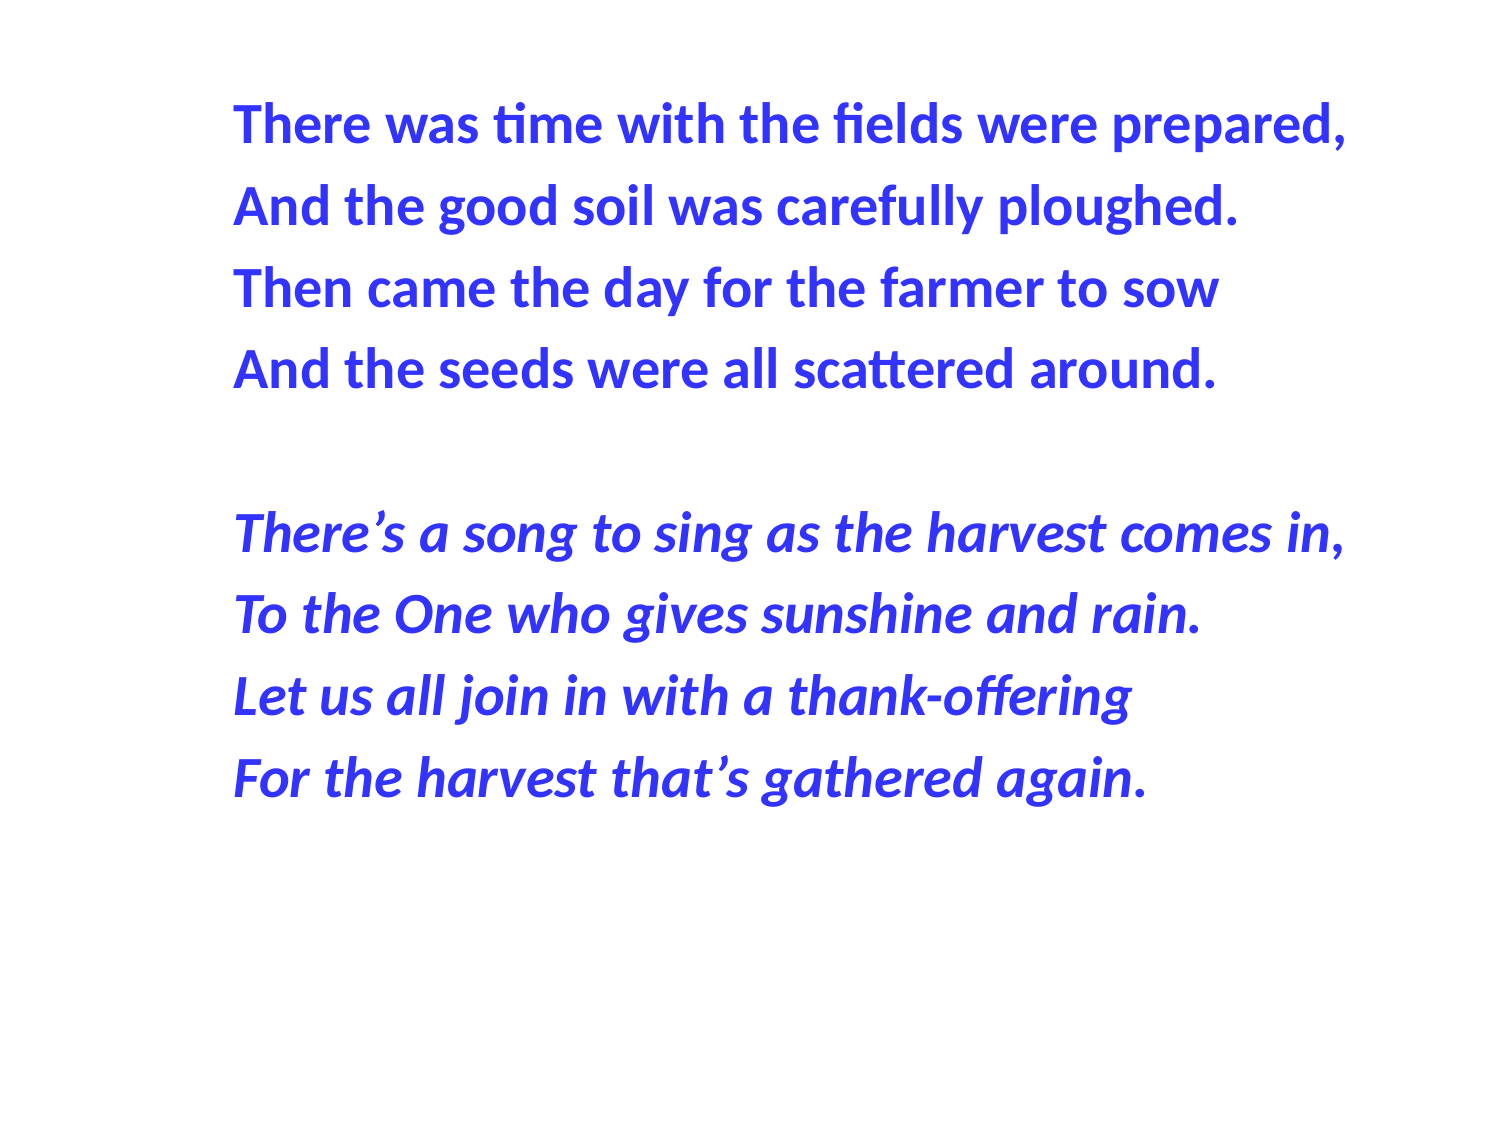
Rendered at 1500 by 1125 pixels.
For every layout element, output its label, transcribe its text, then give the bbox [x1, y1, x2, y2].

list There was time with the fields were prepared, And the good soil was carefully ploughed. Then came the day for the farmer to sow And the seeds were all scattered around. There’s a song to sing as the harvest comes in, To the One who gives sunshine and rain. Let us all join in with a thank-offering For the harvest that’s gathered again. [218, 78, 1439, 870]
